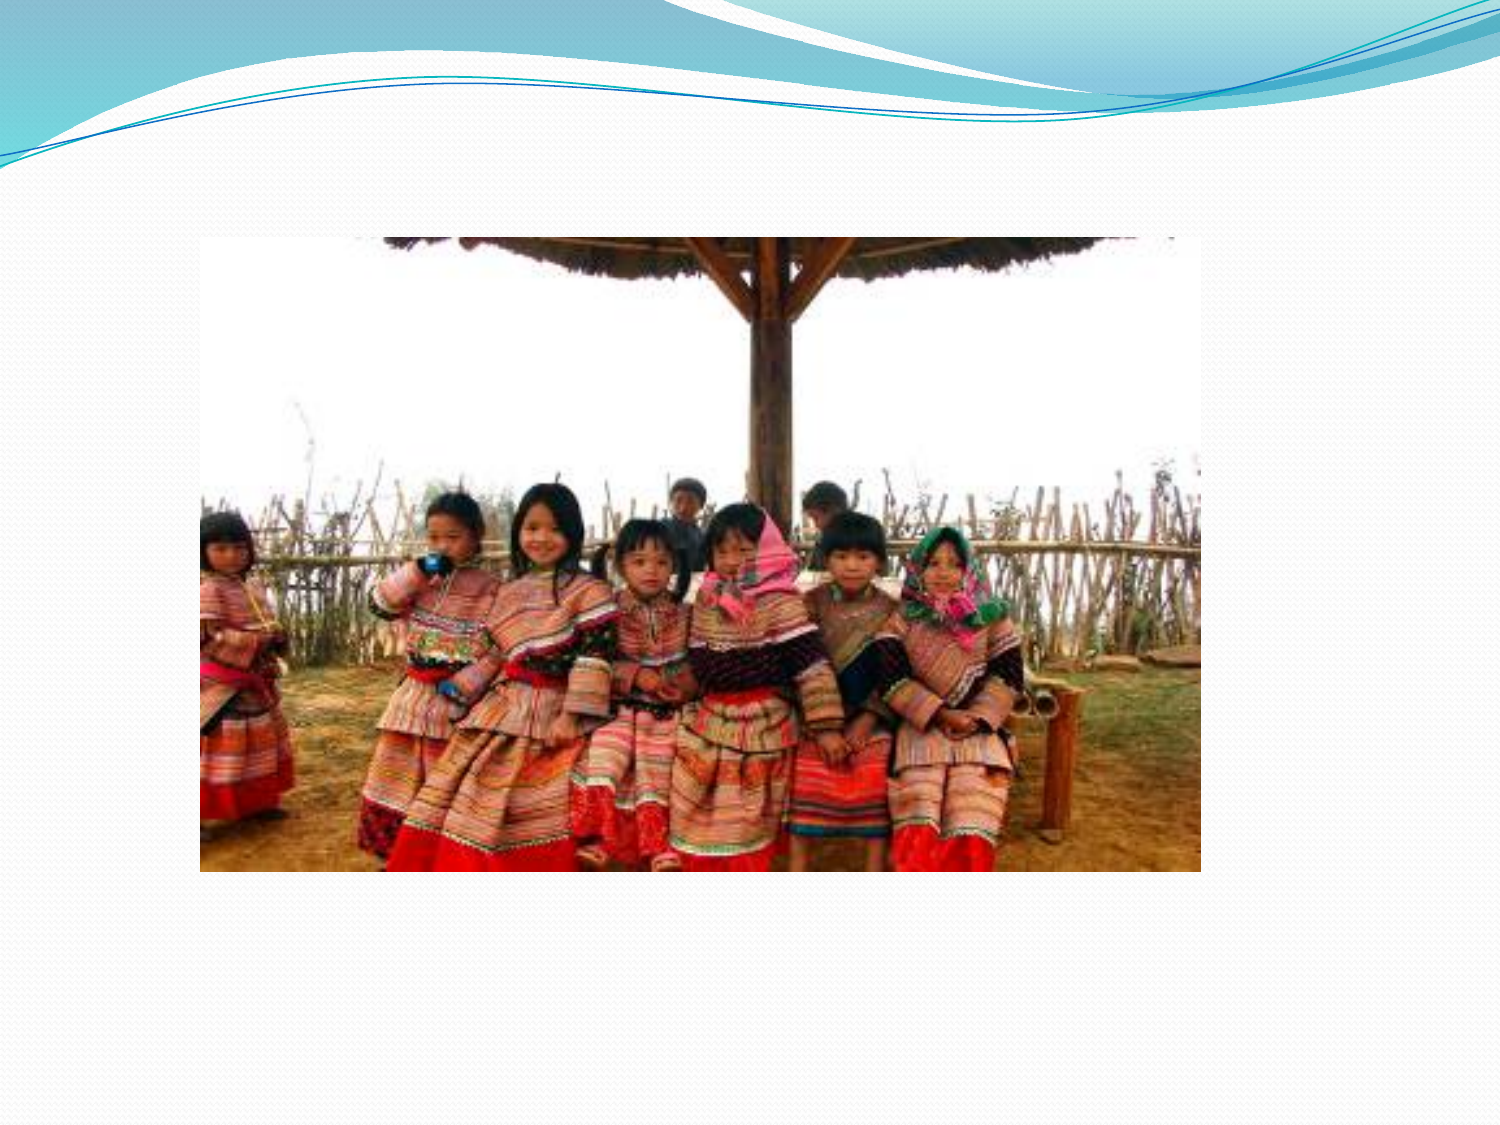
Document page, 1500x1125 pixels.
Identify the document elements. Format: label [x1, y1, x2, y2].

list [199, 237, 1202, 873]
